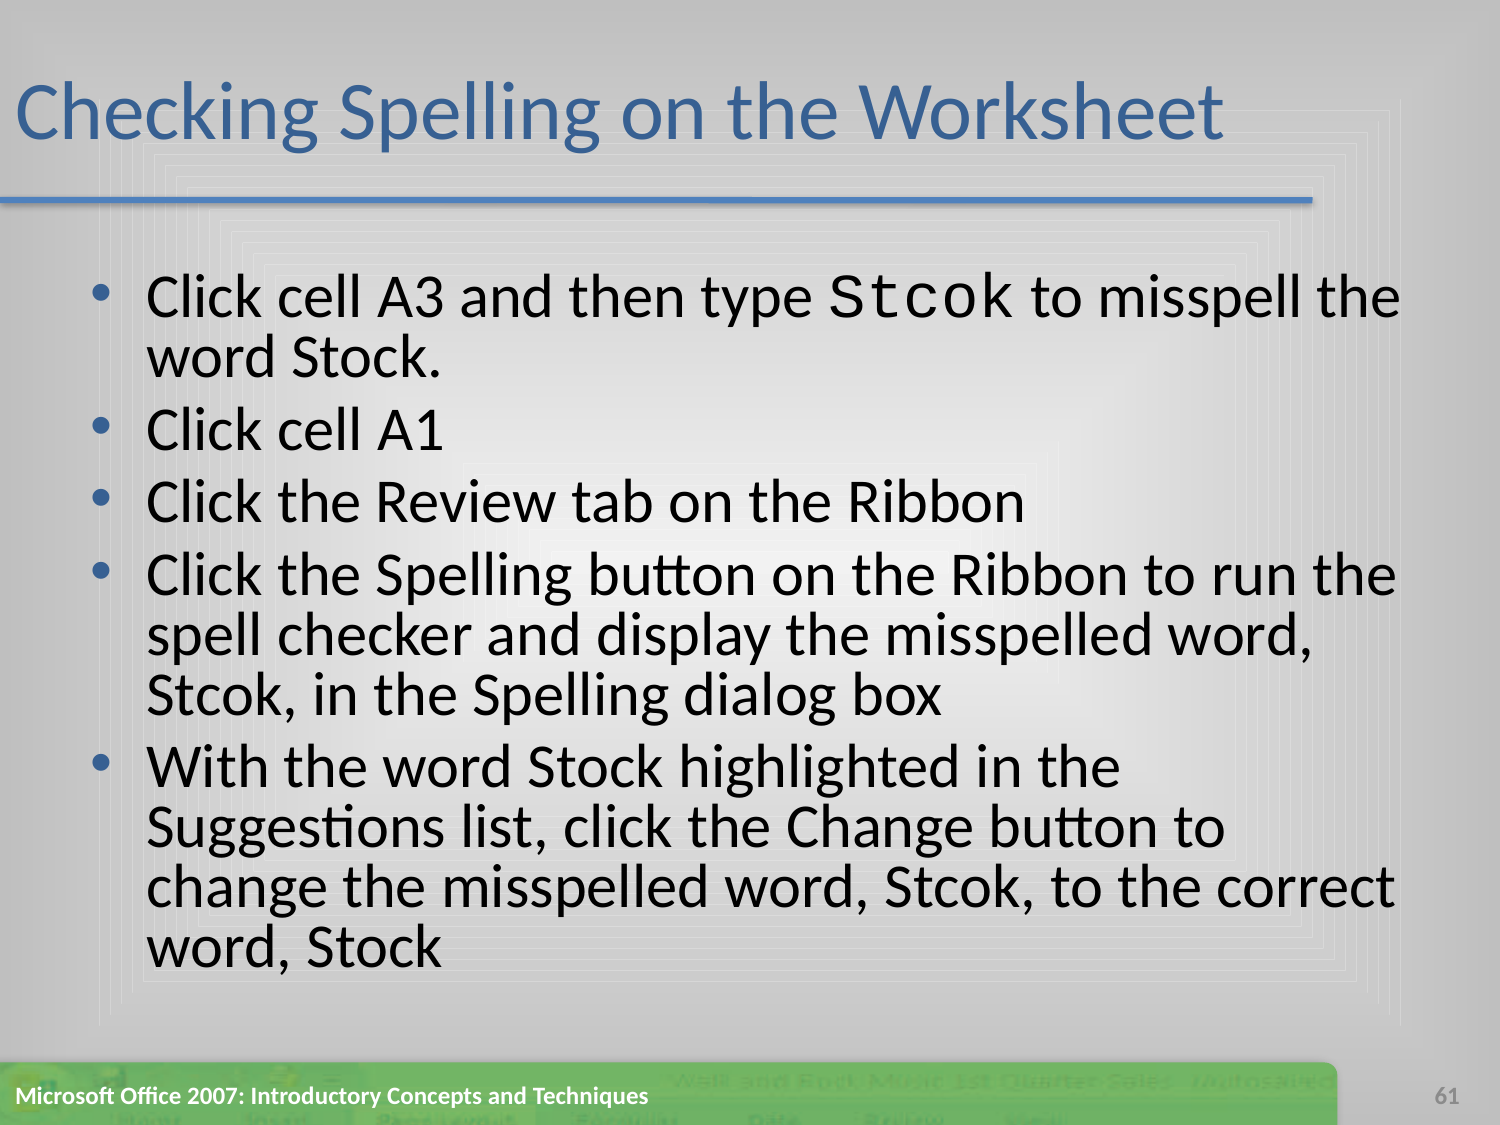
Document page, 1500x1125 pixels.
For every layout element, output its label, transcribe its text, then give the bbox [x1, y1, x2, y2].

slide_number 61 [1387, 1065, 1475, 1125]
picture [0, 1062, 1338, 1125]
footer Microsoft Office 2007: Introductory Concepts and Techniques [0, 1065, 1300, 1125]
list Click cell A3 and then type Stcok to misspell the word Stock. Click cell A1 Click the Review tab on the Ribbon Click the Spelling button on the Ribbon to run the spell checker and display the misspelled word, Stcok, in the Spelling dialog box With the word Stock highlighted in the Suggestions list, click the Change button to change the misspelled word, Stcok, to the correct word, Stock [75, 262, 1425, 1005]
title Checking Spelling on the Worksheet [0, 12, 1425, 200]
